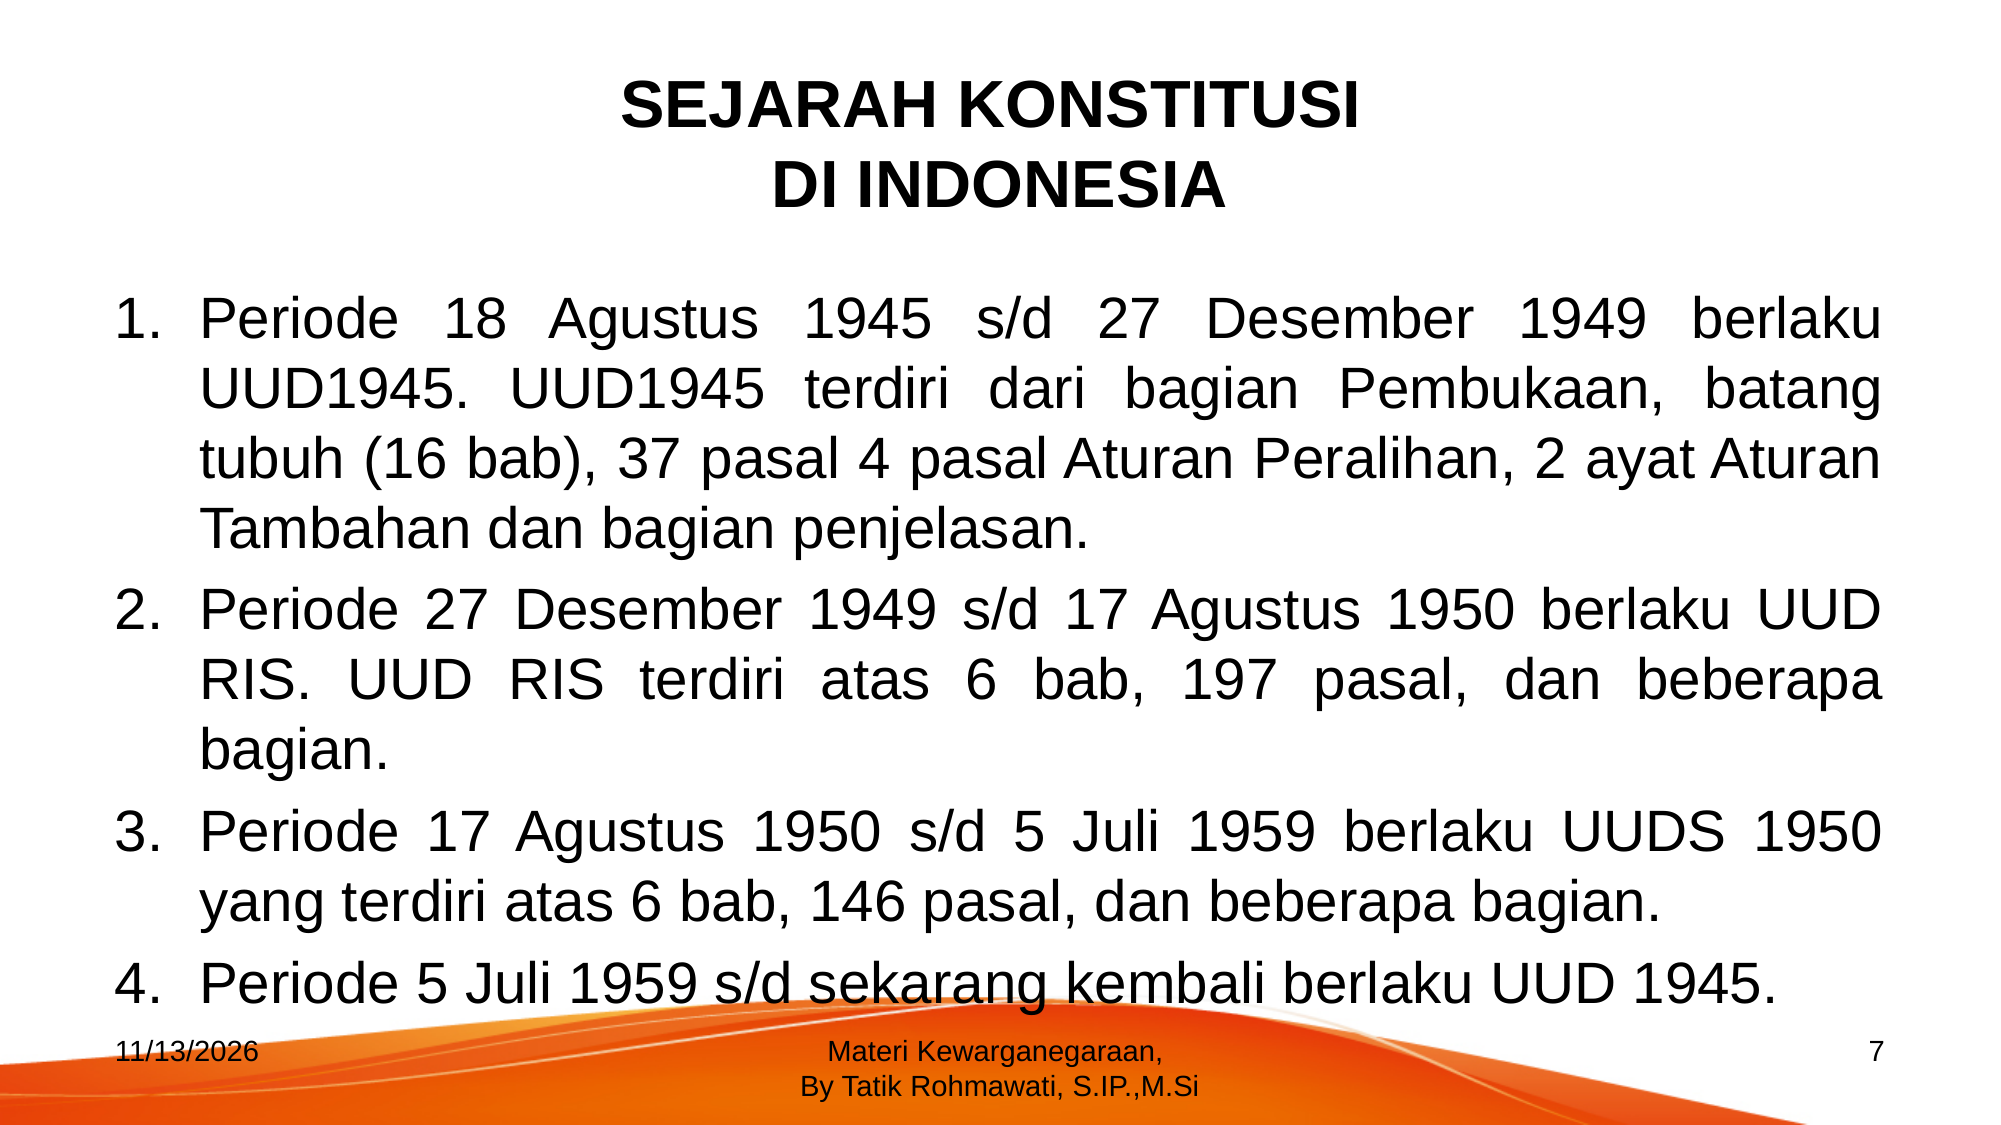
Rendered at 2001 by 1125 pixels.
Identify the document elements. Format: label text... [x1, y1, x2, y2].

footer Materi Kewarganegaraan, By Tatik Rohmawati, S.IP.,M.Si [683, 1024, 1317, 1103]
slide_number 7 [1433, 1024, 1900, 1103]
text_box SEJARAH KONSTITUSI DI INDONESIA [431, 53, 1569, 229]
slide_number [99, 1024, 567, 1103]
list Periode 18 Agustus 1945 s/d 27 Desember 1949 berlaku UUD1945. UUD1945 terdiri dari bagian Pembukaan, batang tubuh (16 bab), 37 pasal 4 pasal Aturan Peralihan, 2 ayat Aturan Tambahan dan bagian penjelasan. Periode 27 Desember 1949 s/d 17 Agustus 1950 berlaku UUD RIS. UUD RIS terdiri atas 6 bab, 197 pasal, dan beberapa bagian. Periode 17 Agustus 1950 s/d 5 Juli 1959 berlaku UUDS 1950 yang terdiri atas 6 bab, 146 pasal, dan beberapa bagian. Periode 5 Juli 1959 s/d sekarang kembali berlaku UUD 1945. [99, 272, 1901, 983]
picture [0, 0, 2000, 1125]
